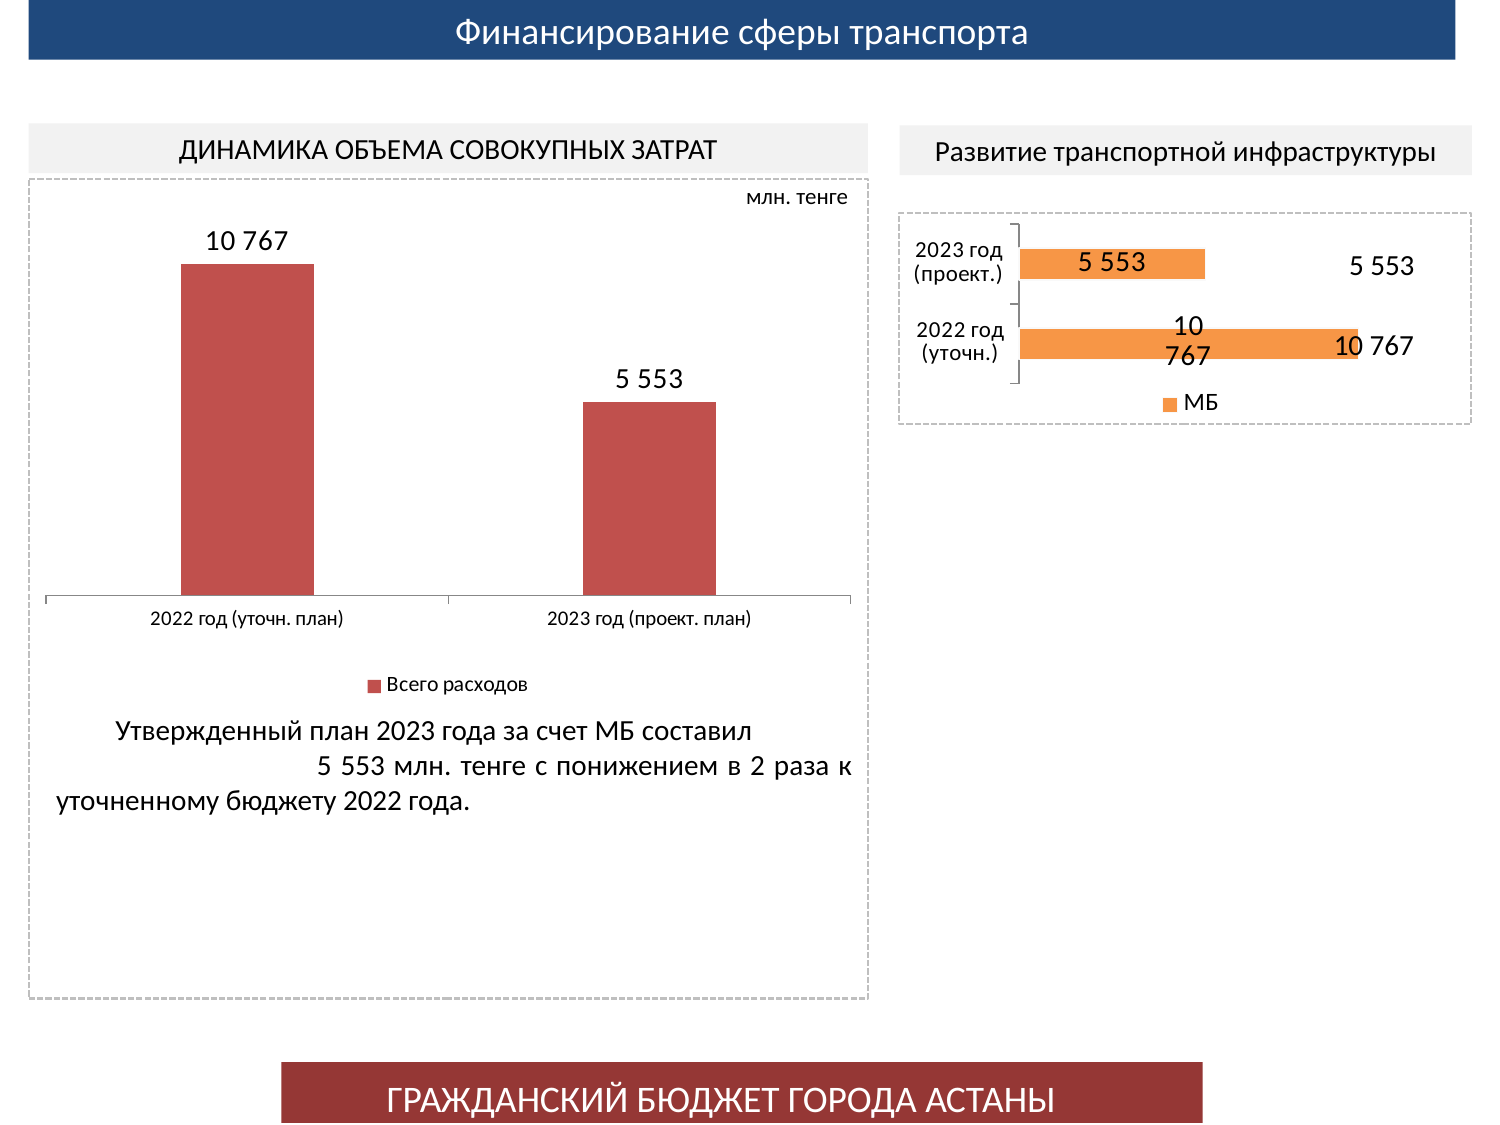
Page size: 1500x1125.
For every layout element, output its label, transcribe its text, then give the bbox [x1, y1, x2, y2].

chart [22, 125, 874, 705]
text_box Финансирование сферы транспорта [28, 0, 1456, 60]
text_box [279, 1060, 1205, 1125]
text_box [899, 125, 1473, 457]
text_box ГРАЖДАНСКИЙ БЮДЖЕТ ГОРОДА АСТАНЫ [371, 1067, 1152, 1125]
text_box [27, 713, 870, 1001]
